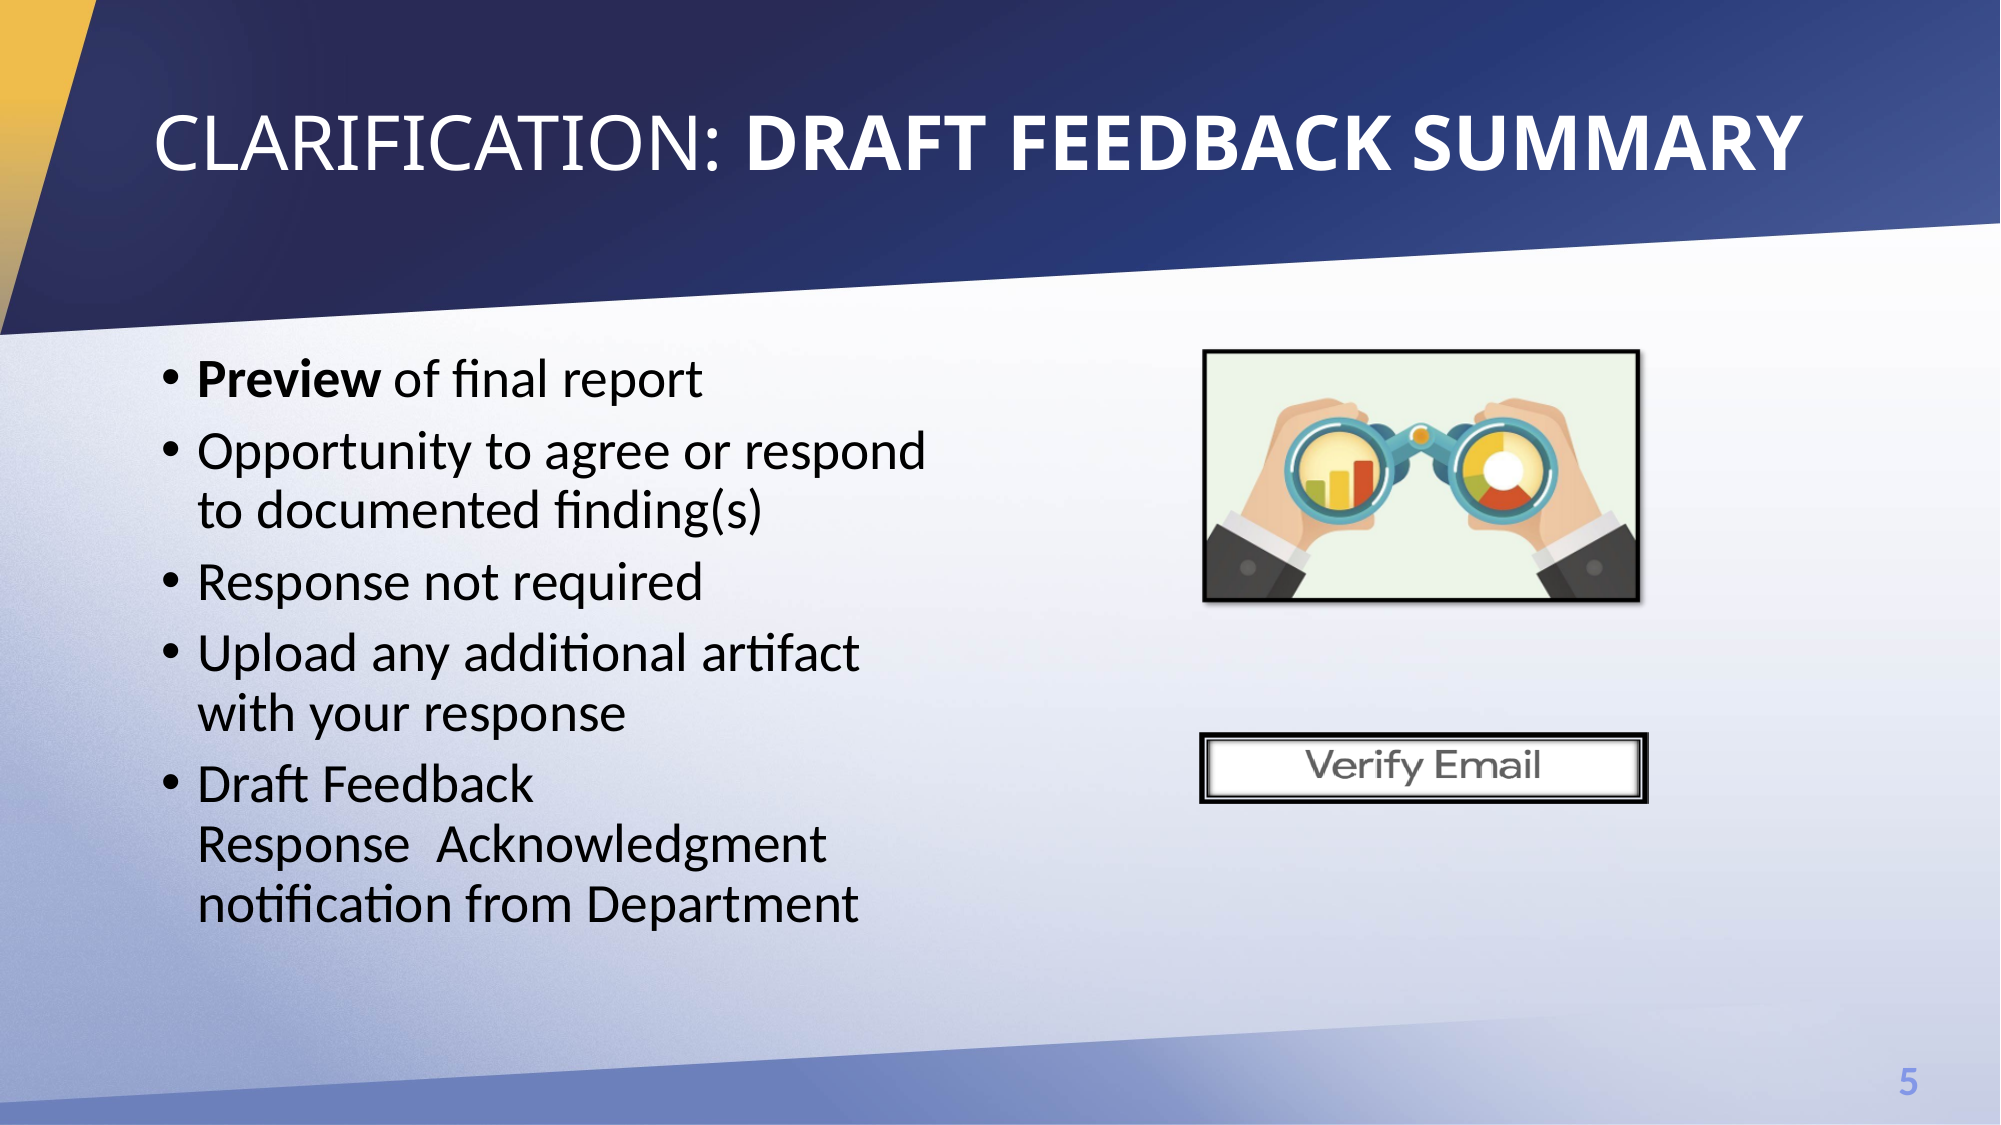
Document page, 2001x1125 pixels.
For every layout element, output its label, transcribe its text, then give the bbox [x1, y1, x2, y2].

list Preview of final report Opportunity to agree or respond to documented finding(s) Response not required Upload any additional artifact with your response Draft Feedback Response Acknowledgment notification from Department [137, 342, 948, 1008]
title CLARIFICATION: DRAFT FEEDBACK SUMMARY [137, 59, 1863, 231]
picture [0, 0, 2000, 1125]
